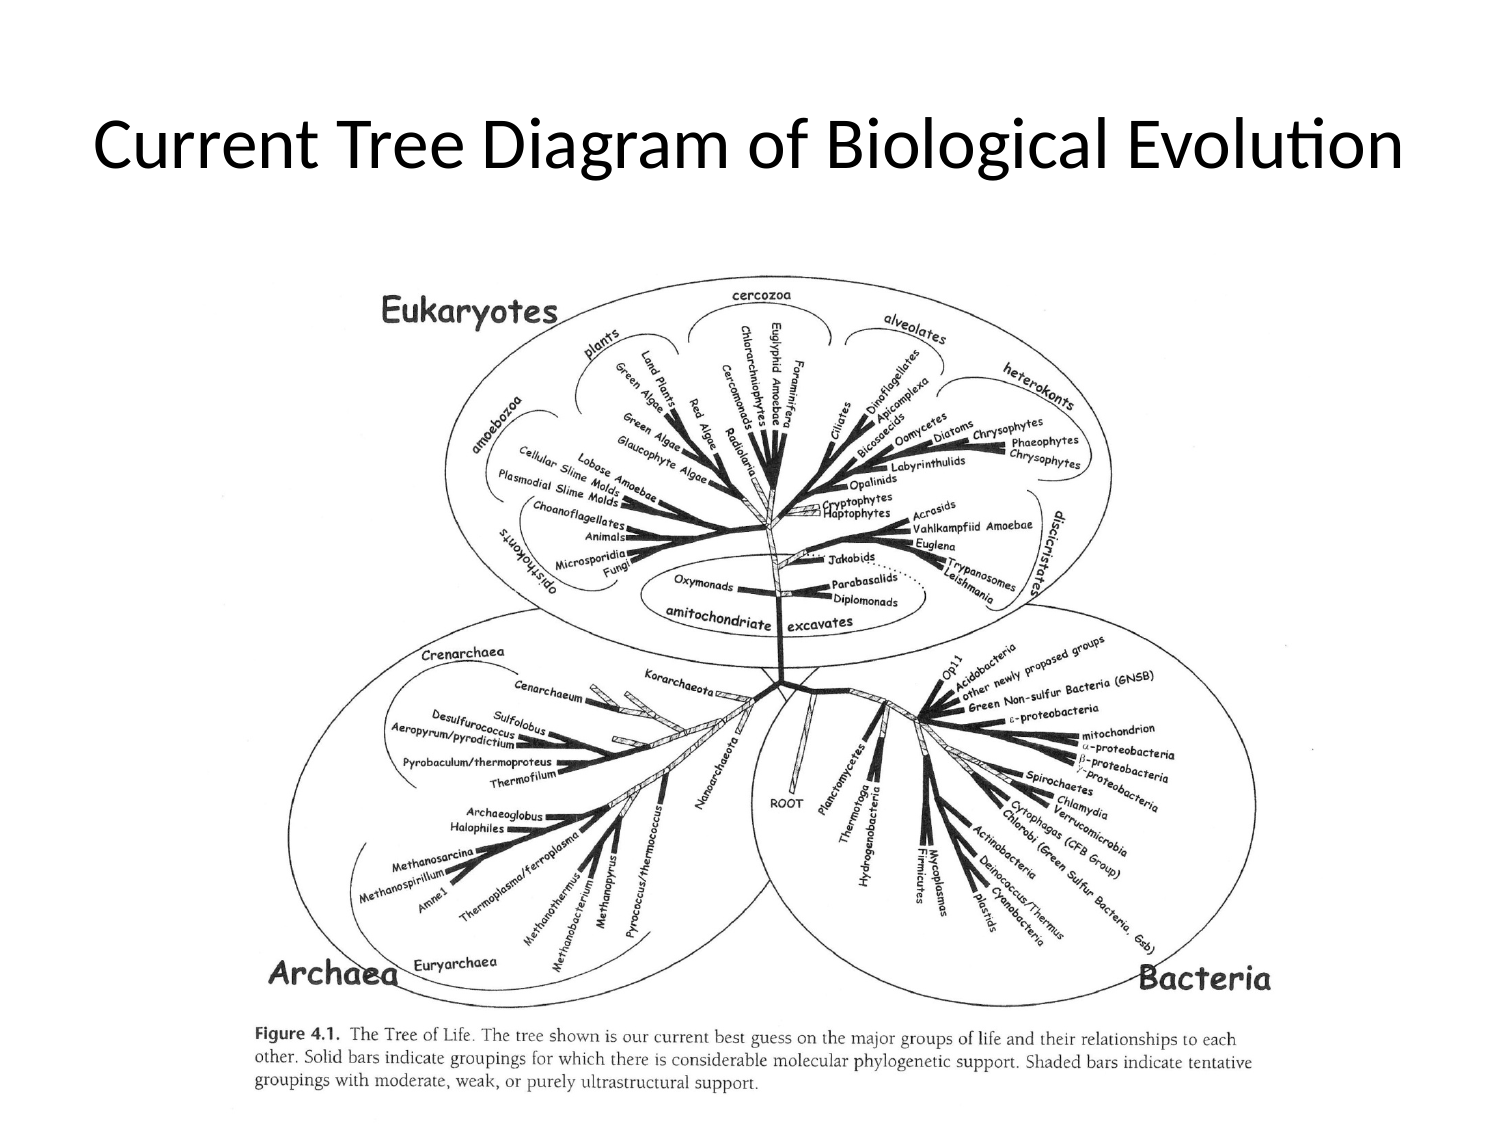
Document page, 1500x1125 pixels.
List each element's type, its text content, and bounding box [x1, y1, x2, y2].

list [182, 249, 1326, 1125]
title Current Tree Diagram of Biological Evolution [75, 45, 1425, 233]
